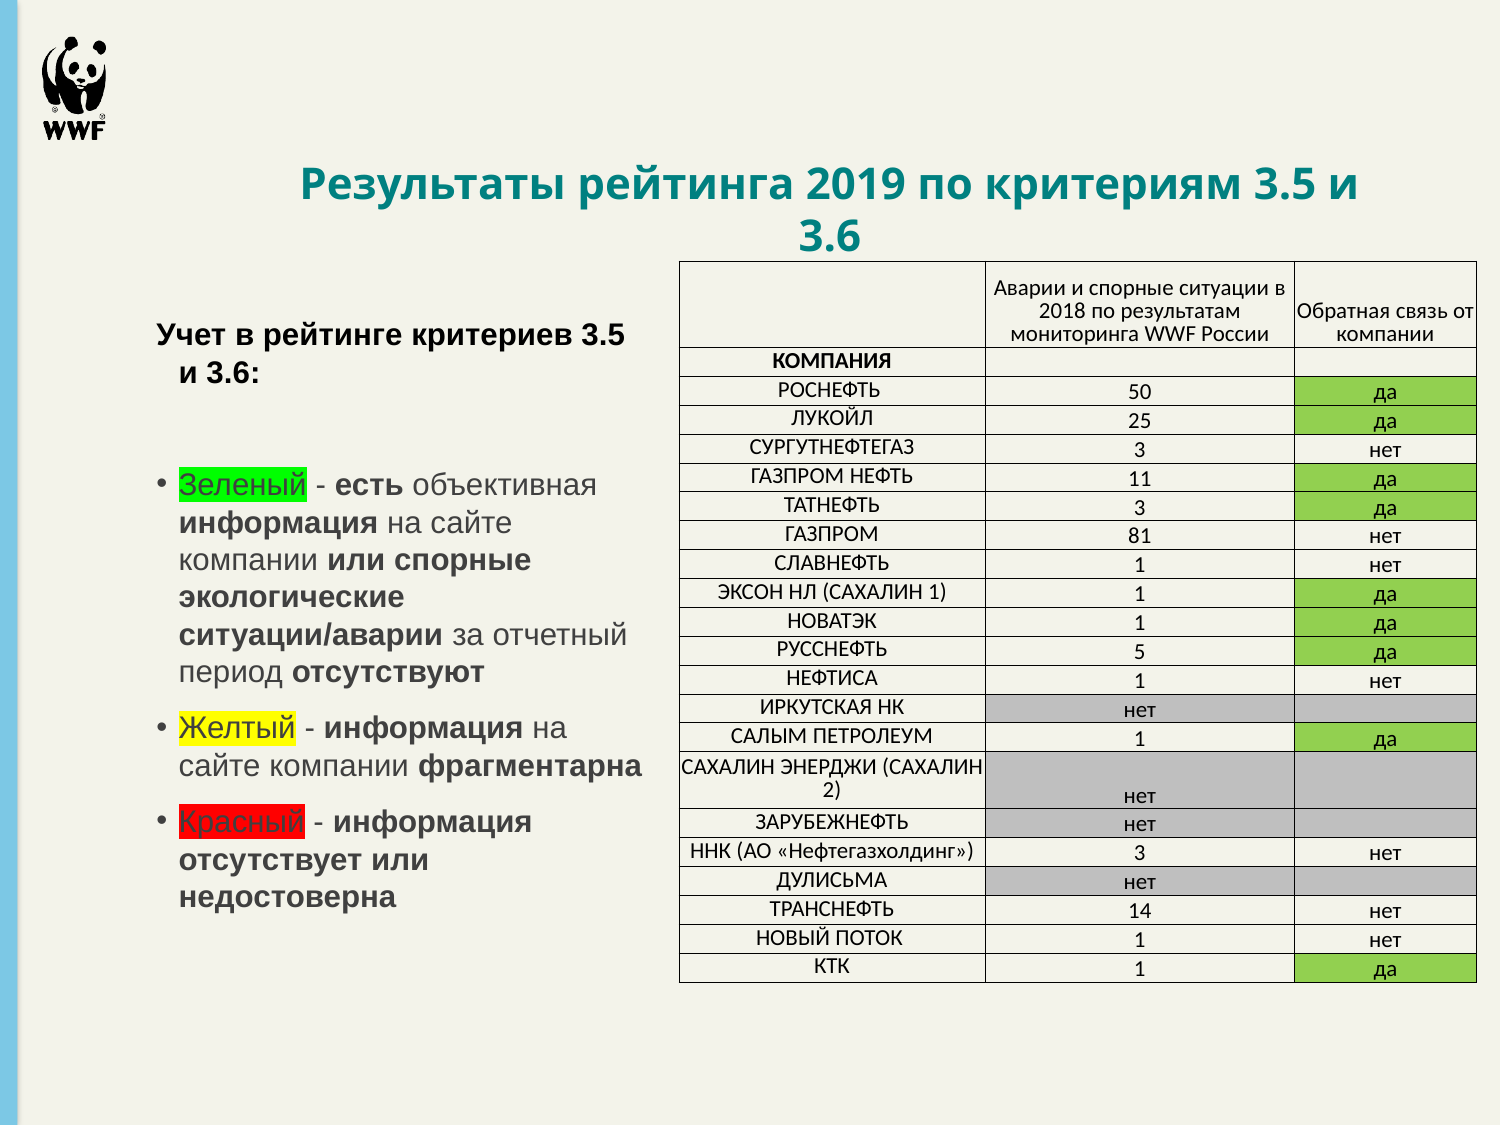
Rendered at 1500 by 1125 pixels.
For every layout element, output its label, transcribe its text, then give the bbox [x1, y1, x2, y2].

table_cell ГАЗПРОМ НЕФТЬ [680, 464, 985, 491]
table_cell [1295, 809, 1476, 837]
table_cell ТРАНСНЕФТЬ [680, 896, 985, 924]
table_cell [1295, 695, 1476, 722]
table_cell НОВЫЙ ПОТОК [680, 925, 985, 953]
table_cell ТАТНЕФТЬ [680, 492, 985, 520]
table_cell ЗАРУБЕЖНЕФТЬ [680, 809, 985, 837]
table_cell 1 [986, 954, 1294, 982]
table_cell нет [1295, 925, 1476, 953]
table_cell да [1295, 608, 1476, 636]
table_cell да [1295, 464, 1476, 491]
table_cell НОВАТЭК [680, 608, 985, 636]
table_cell САХАЛИН ЭНЕРДЖИ (САХАЛИН 2) [680, 752, 985, 808]
picture [32, 18, 113, 156]
table_cell ИРКУТСКАЯ НК [680, 695, 985, 722]
table_cell 1 [986, 550, 1294, 578]
table_cell ГАЗПРОМ [680, 521, 985, 549]
table_cell нет [986, 752, 1294, 808]
table_cell 11 [986, 464, 1294, 491]
table_cell СУРГУТНЕФТЕГАЗ [680, 435, 985, 463]
table_cell 50 [986, 377, 1294, 405]
table_cell да [1295, 954, 1476, 982]
table_cell да [1295, 492, 1476, 520]
table_cell ННК (АО «Нефтегазхолдинг») [680, 838, 985, 866]
table_cell [1295, 867, 1476, 895]
table_cell 3 [986, 492, 1294, 520]
table_cell [1295, 752, 1476, 808]
table_cell нет [1295, 896, 1476, 924]
table_cell НЕФТИСА [680, 666, 985, 694]
table_cell РУССНЕФТЬ [680, 637, 985, 665]
table_cell 5 [986, 637, 1294, 665]
table_cell 1 [986, 608, 1294, 636]
table_header Аварии и спорные ситуации в 2018 по результатам мониторинга WWF России [986, 262, 1294, 347]
table_cell да [1295, 723, 1476, 751]
list Учет в рейтинге критериев 3.5 и 3.6: Зеленый - есть объективная информация на сайте компании или спорные экологические ситуации/аварии за отчетный период отсутствуют Желтый - информация на сайте компании фрагментарна Красный - информация отсутствует или недостоверна [156, 314, 644, 944]
table_cell да [1295, 377, 1476, 405]
title Результаты рейтинга 2019 по критериям 3.5 и 3.6 [298, 154, 1362, 262]
table_cell САЛЫМ ПЕТРОЛЕУМ [680, 723, 985, 751]
table_cell 25 [986, 406, 1294, 434]
table_cell 14 [986, 896, 1294, 924]
table_cell [986, 348, 1294, 376]
table_cell да [1295, 406, 1476, 434]
table_cell нет [1295, 521, 1476, 549]
table_cell 1 [986, 723, 1294, 751]
table_cell нет [1295, 838, 1476, 866]
table_cell ДУЛИСЬМА [680, 867, 985, 895]
table_cell КОМПАНИЯ [680, 348, 985, 376]
table_cell нет [1295, 550, 1476, 578]
table_cell нет [1295, 666, 1476, 694]
table_cell РОСНЕФТЬ [680, 377, 985, 405]
table_header [680, 262, 985, 347]
table_cell 81 [986, 521, 1294, 549]
table_cell ЭКСОН НЛ (САХАЛИН 1) [680, 579, 985, 607]
table_cell 3 [986, 435, 1294, 463]
table_cell КТК [680, 954, 985, 982]
table_cell 1 [986, 666, 1294, 694]
table_cell 1 [986, 579, 1294, 607]
table_cell нет [986, 695, 1294, 722]
table_cell нет [1295, 435, 1476, 463]
table_cell нет [986, 867, 1294, 895]
table_cell ЛУКОЙЛ [680, 406, 985, 434]
table_cell 1 [986, 925, 1294, 953]
table_cell [1295, 348, 1476, 376]
table_cell да [1295, 579, 1476, 607]
table_cell нет [986, 809, 1294, 837]
table_cell СЛАВНЕФТЬ [680, 550, 985, 578]
table_cell да [1295, 637, 1476, 665]
table_cell 3 [986, 838, 1294, 866]
table_header Обратная связь от компании [1295, 262, 1476, 347]
